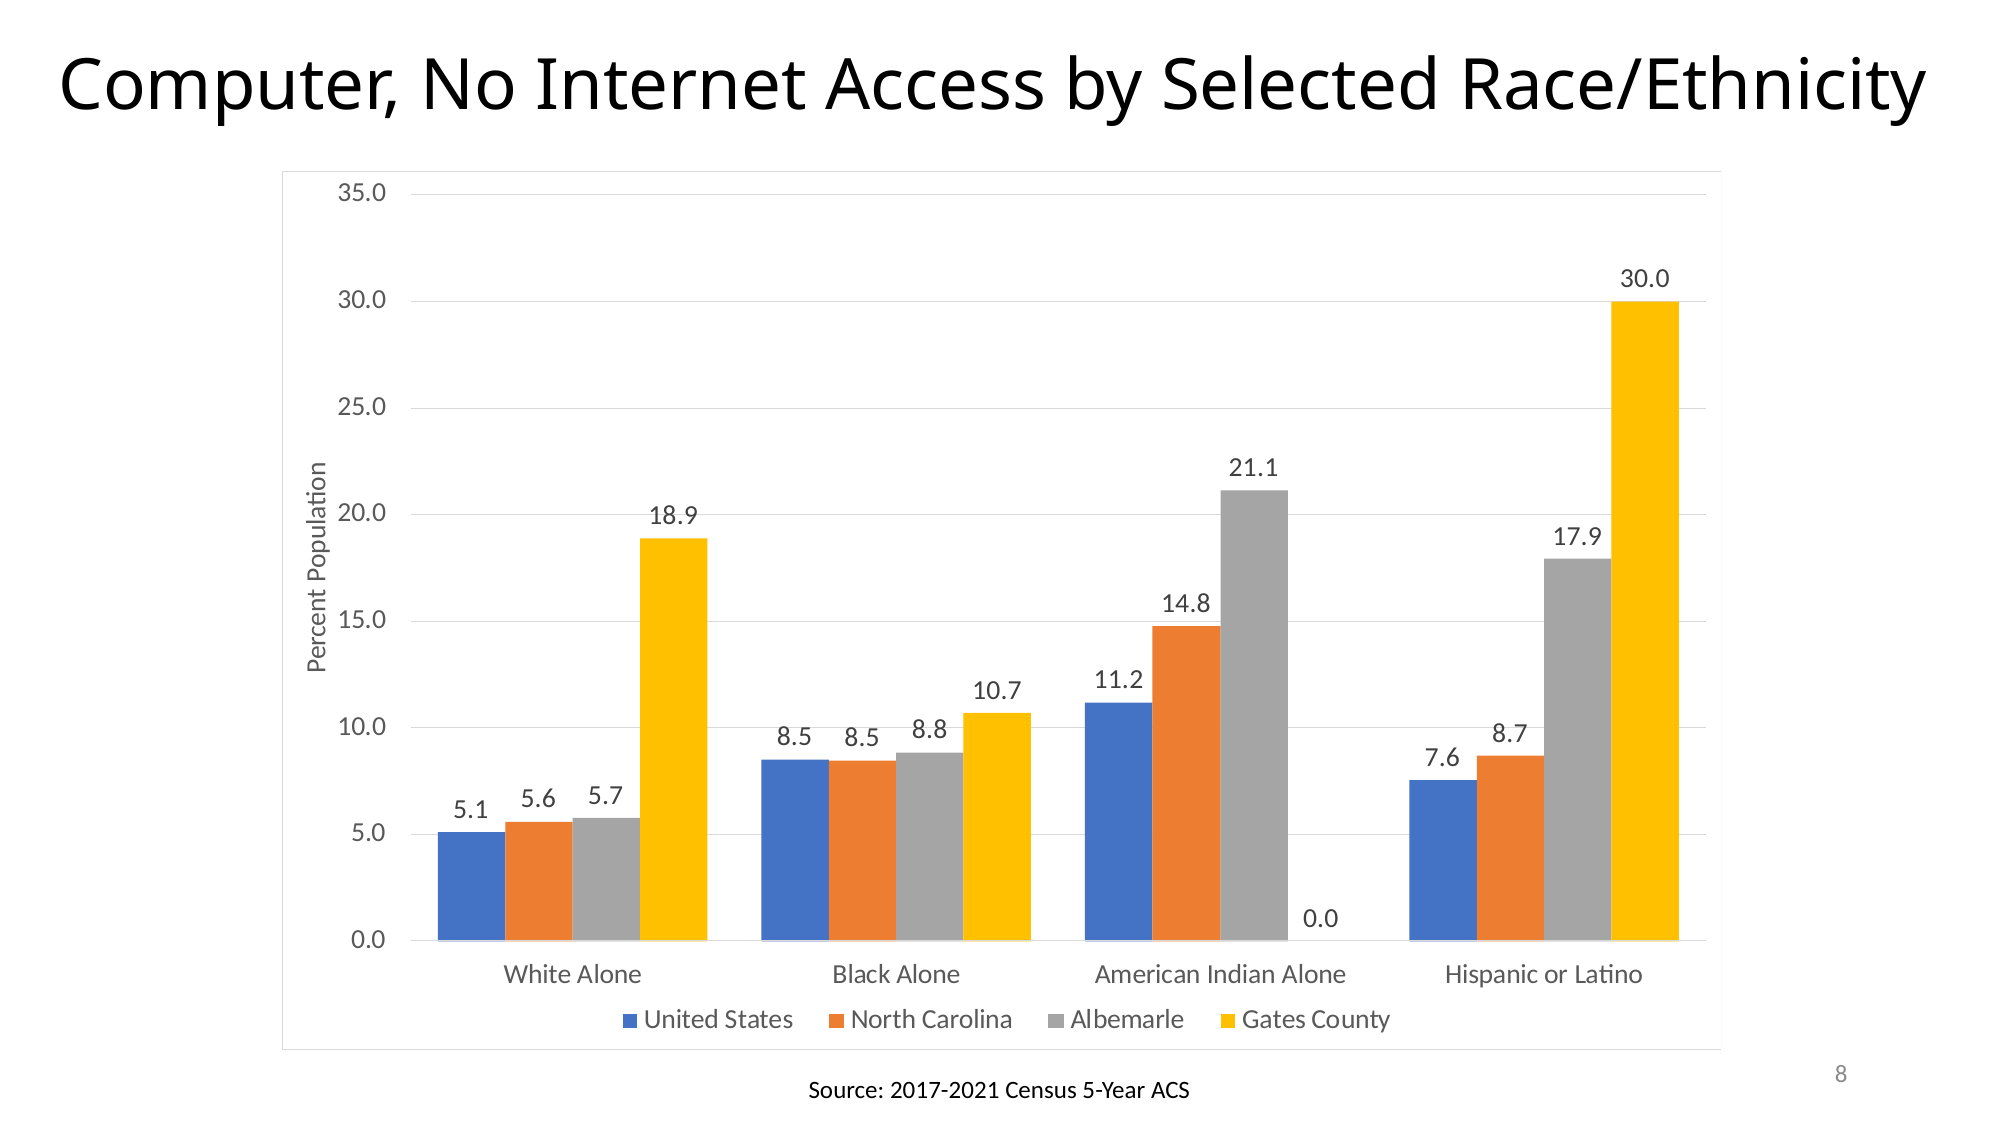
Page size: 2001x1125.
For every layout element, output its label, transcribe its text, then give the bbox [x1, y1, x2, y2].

slide_number 8 [1412, 1042, 1863, 1103]
text_box Source: 2017-2021 Census 5-Year ACS [793, 1065, 1207, 1111]
picture [281, 170, 1722, 1050]
title Computer, No Internet Access by Selected Race/Ethnicity [24, 5, 1963, 169]
